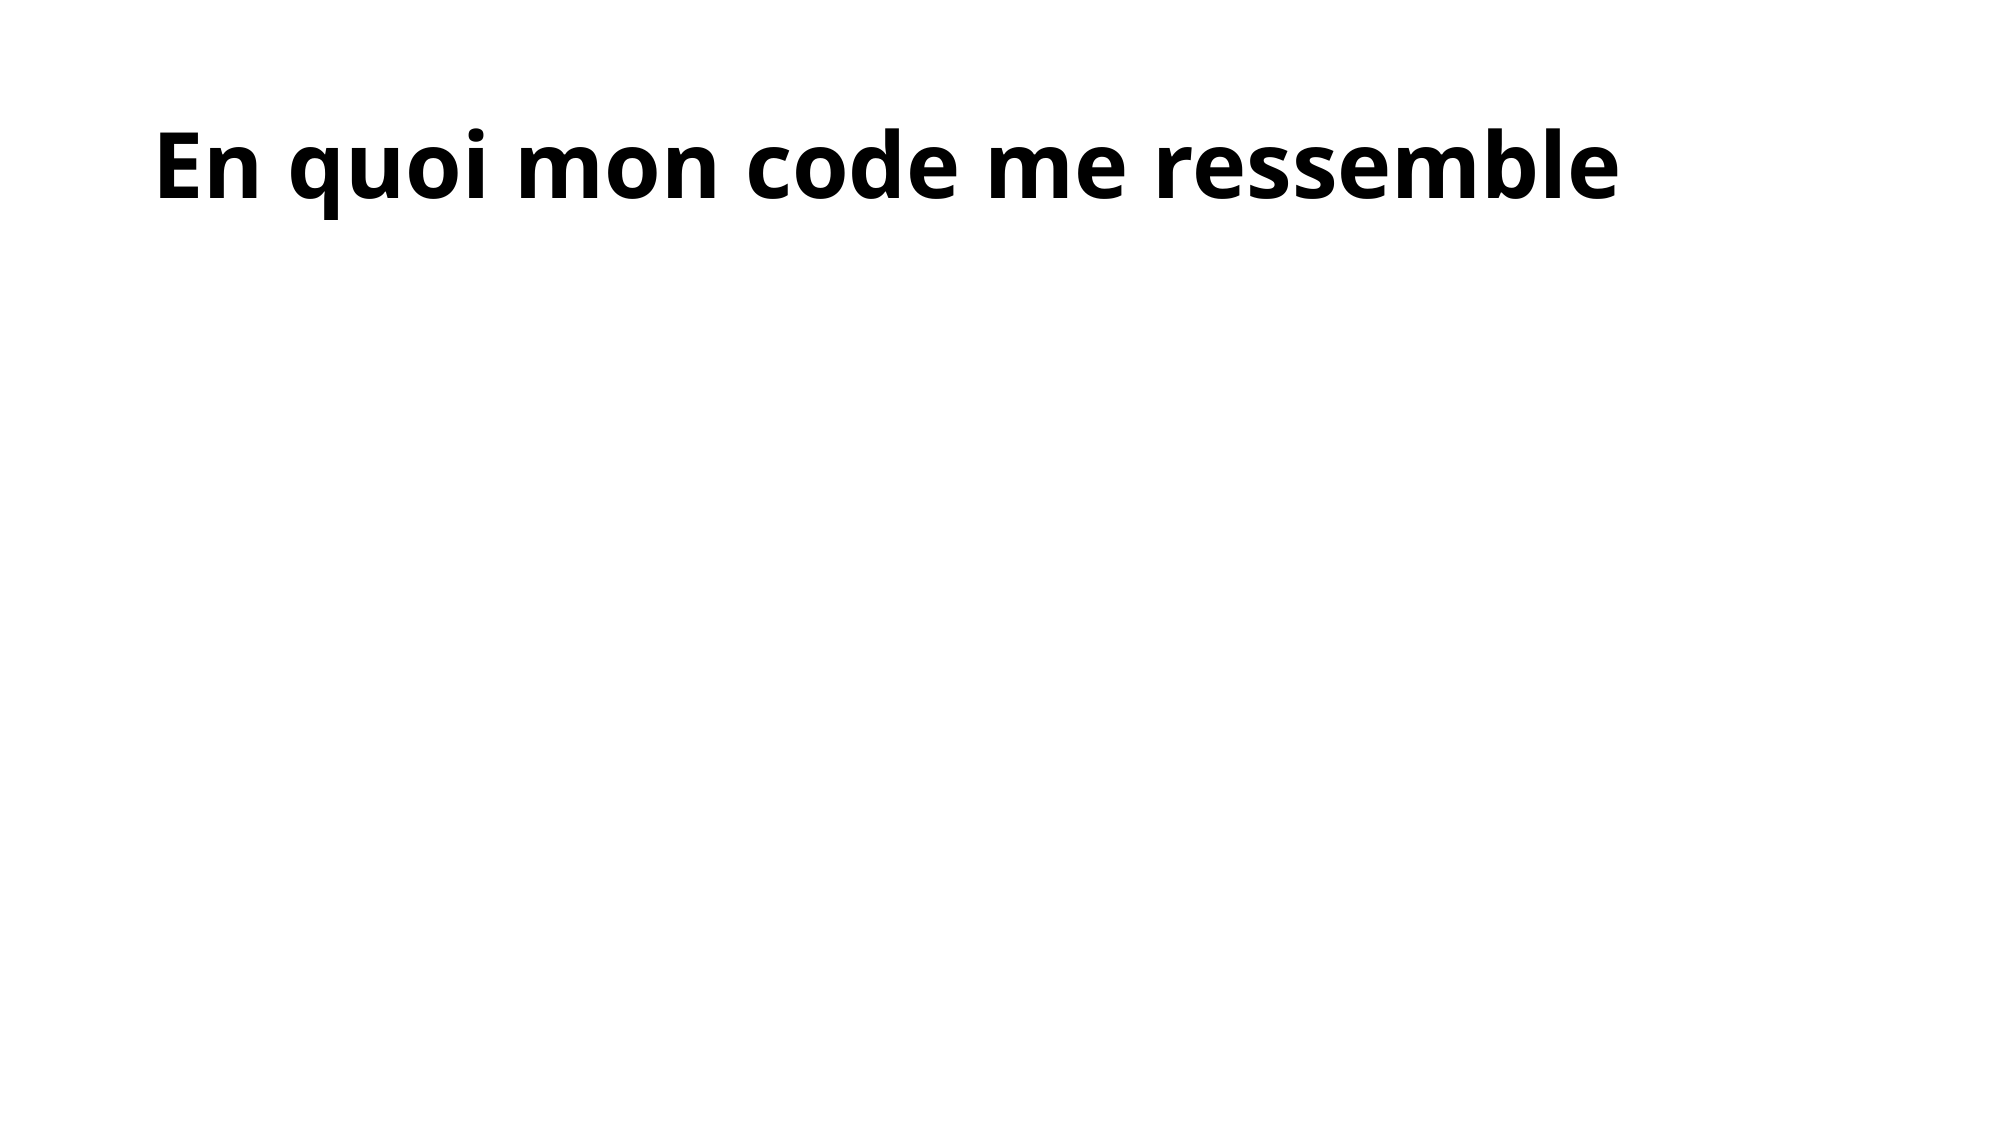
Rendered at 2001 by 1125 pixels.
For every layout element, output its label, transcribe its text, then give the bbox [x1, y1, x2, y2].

title En quoi mon code me ressemble [137, 59, 1863, 278]
